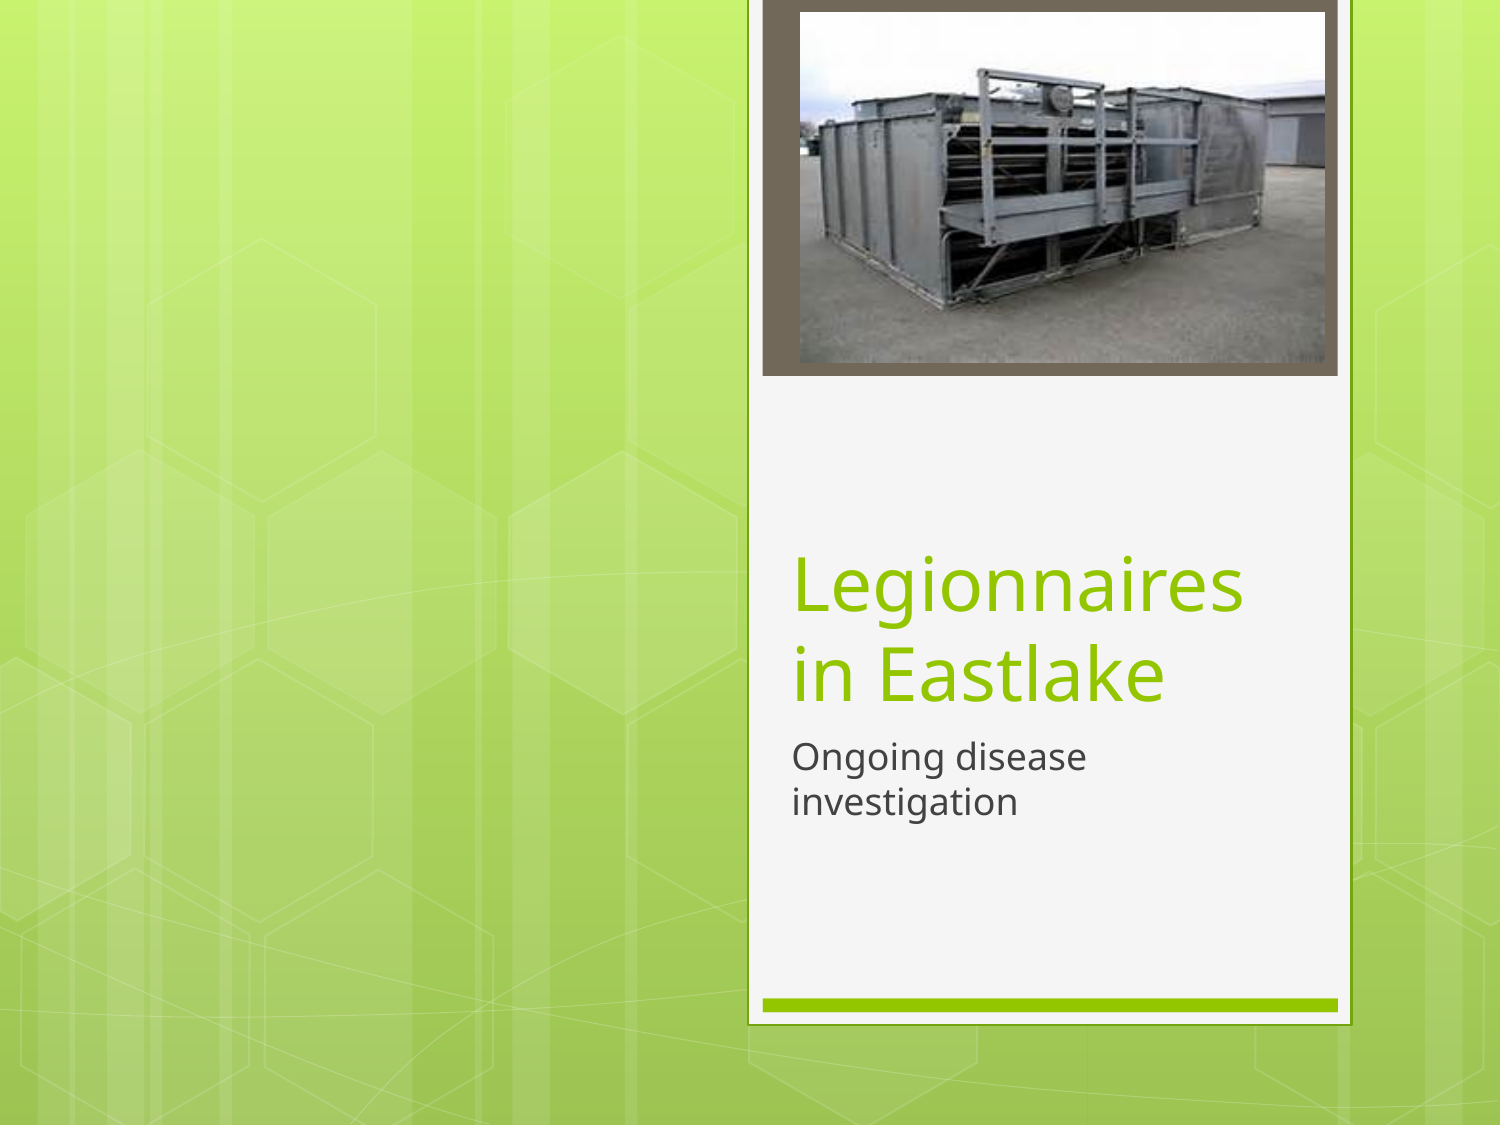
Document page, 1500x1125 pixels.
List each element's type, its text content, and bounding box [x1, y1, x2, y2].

picture [799, 12, 1326, 363]
title Legionnaires in Eastlake [776, 444, 1320, 724]
subtitle Ongoing disease investigation [776, 725, 1320, 933]
